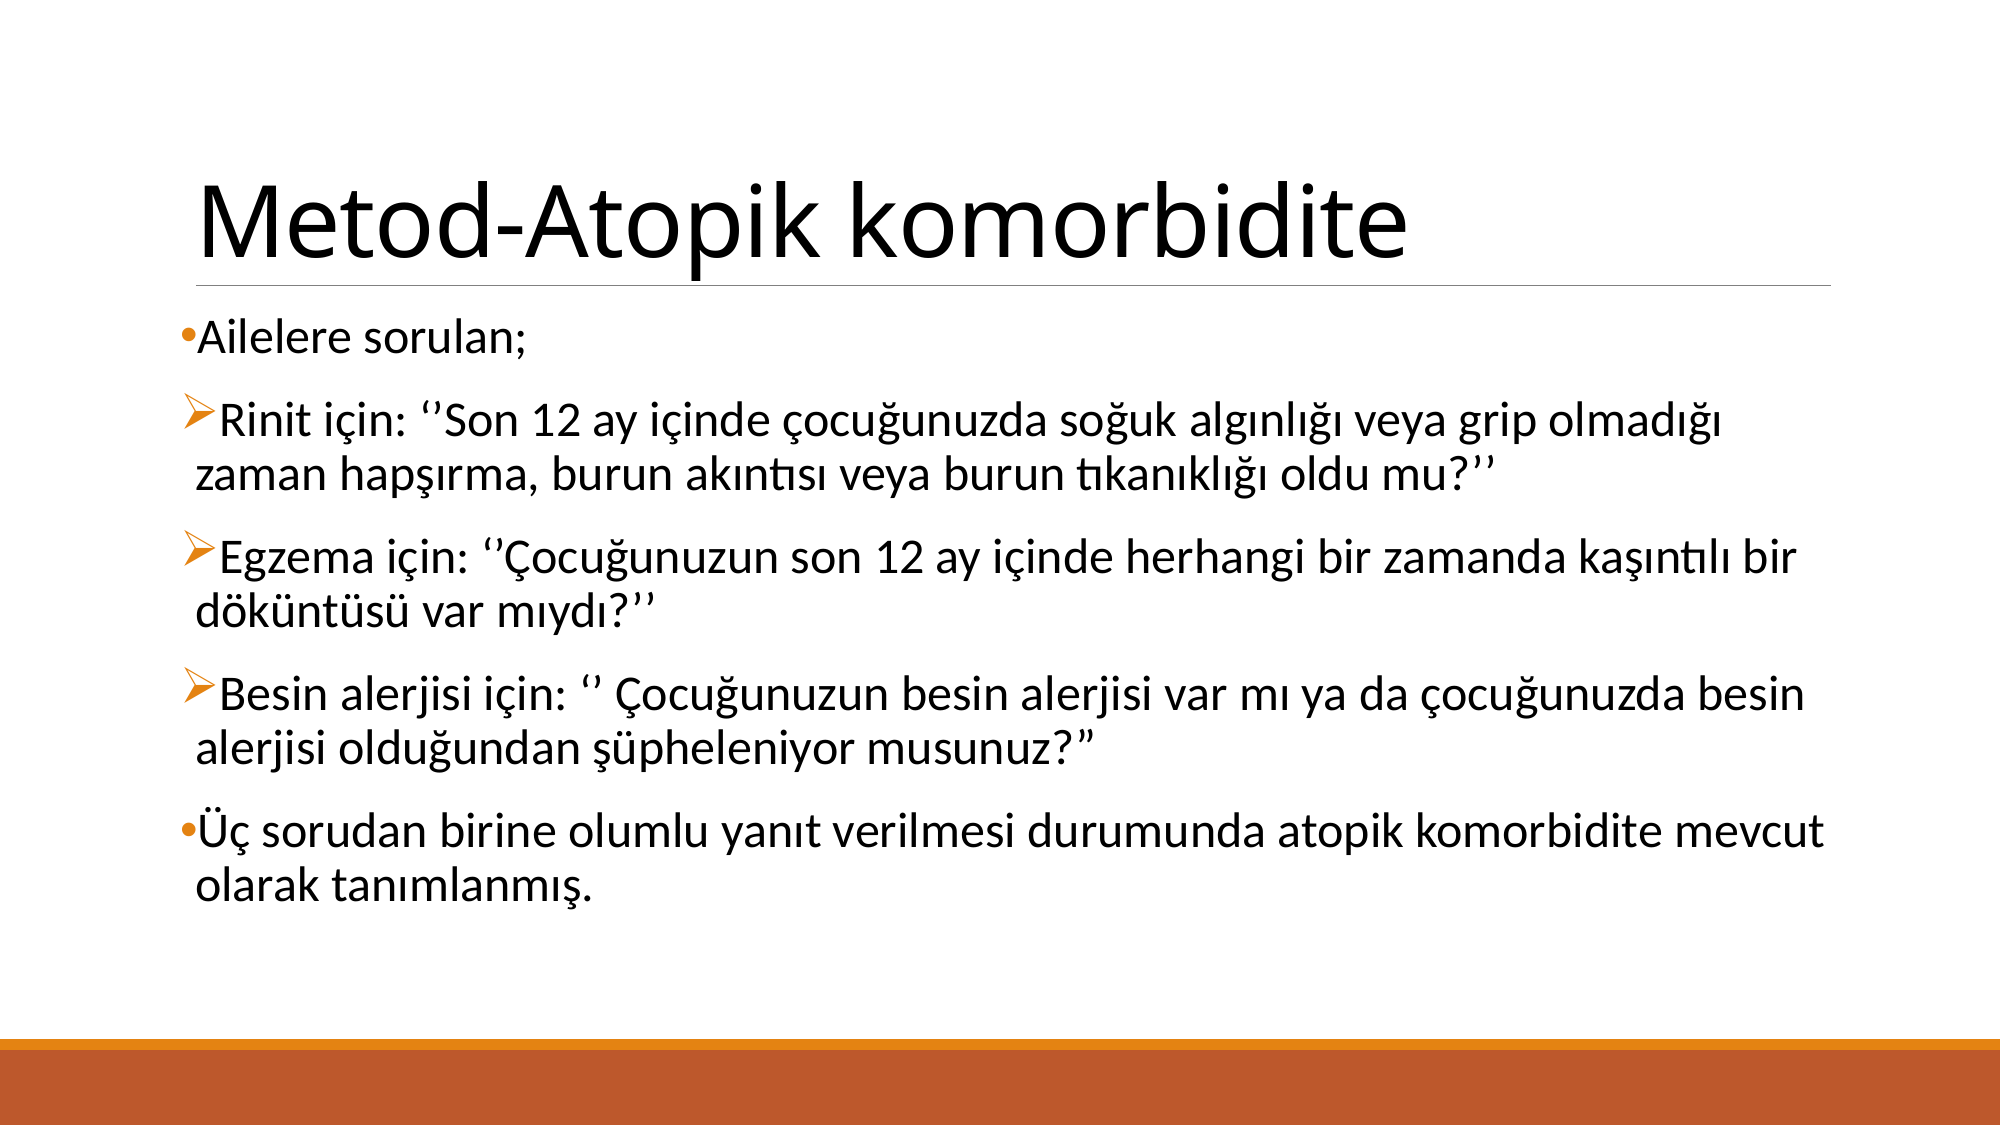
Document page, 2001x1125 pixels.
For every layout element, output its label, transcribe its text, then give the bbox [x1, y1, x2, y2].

list Ailelere sorulan; Rinit için: ‘’Son 12 ay içinde çocuğunuzda soğuk algınlığı veya grip olmadığı zaman hapşırma, burun akıntısı veya burun tıkanıklığı oldu mu?’’ Egzema için: ‘’Çocuğunuzun son 12 ay içinde herhangi bir zamanda kaşıntılı bir döküntüsü var mıydı?’’ Besin alerjisi için: ‘’ Çocuğunuzun besin alerjisi var mı ya da çocuğunuzda besin alerjisi olduğundan şüpheleniyor musunuz?” Üç sorudan birine olumlu yanıt verilmesi durumunda atopik komorbidite mevcut olarak tanımlanmış. [180, 302, 1830, 963]
title Metod-Atopik komorbidite [180, 47, 1830, 285]
